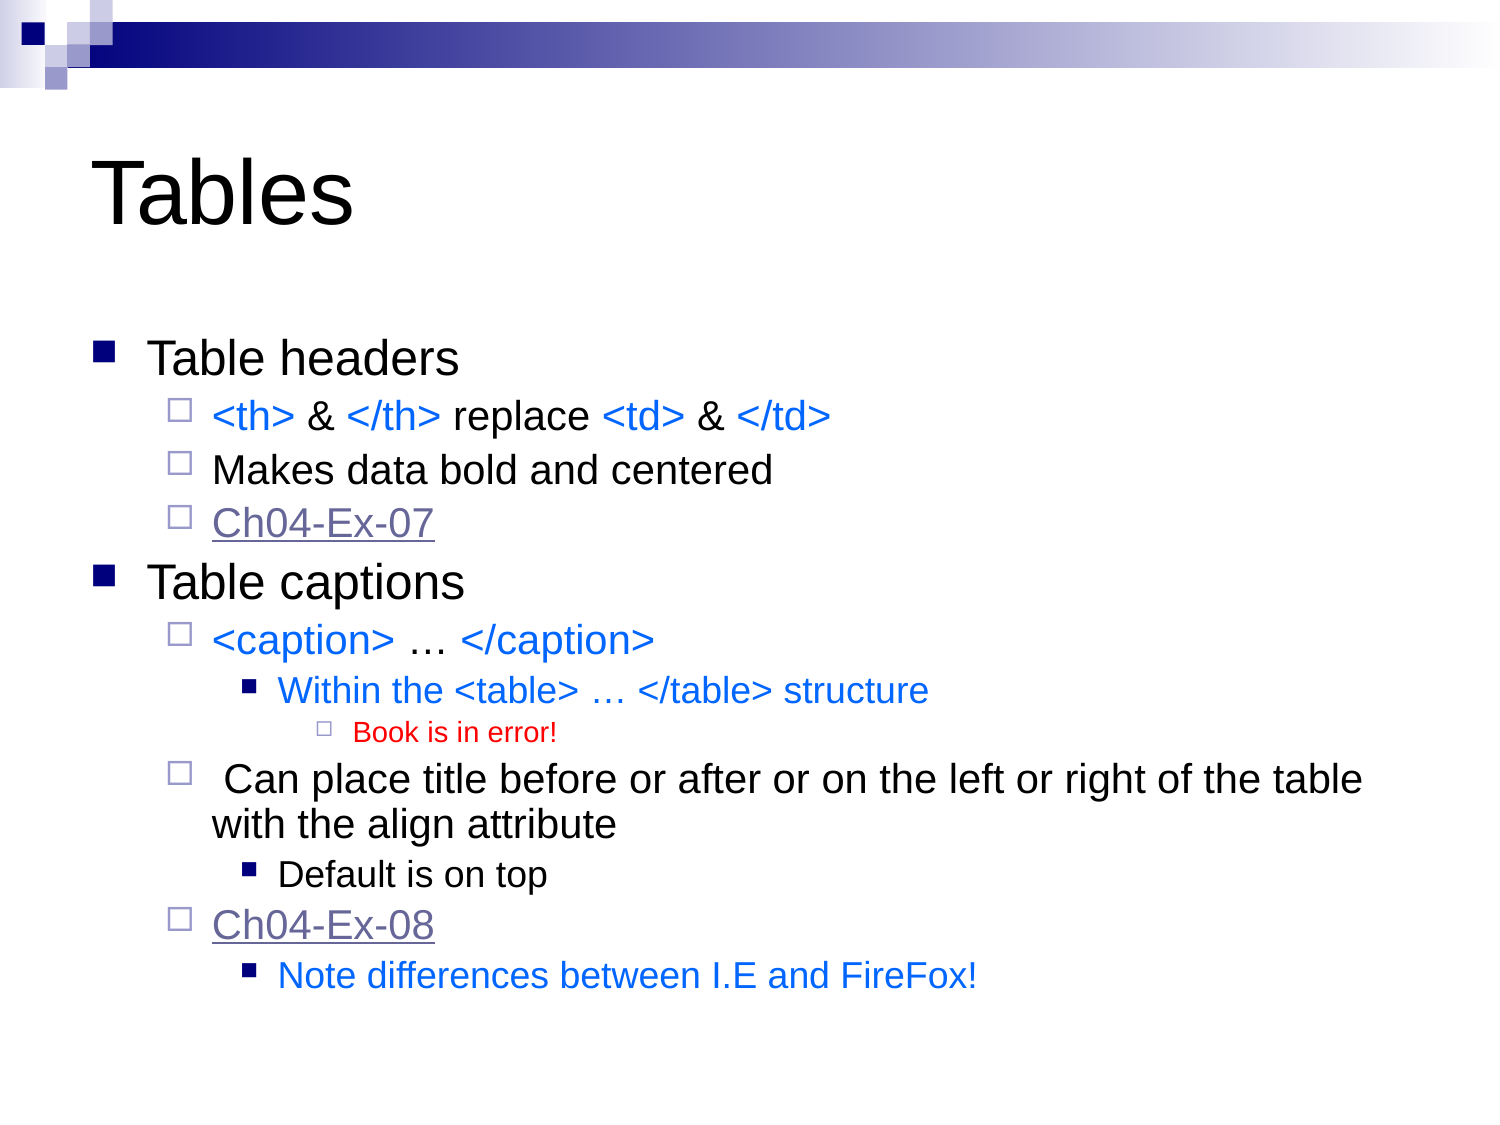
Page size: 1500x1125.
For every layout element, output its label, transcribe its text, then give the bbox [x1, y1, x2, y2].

title Tables [74, 74, 1426, 301]
list Table headers <th> & </th> replace <td> & </td> Makes data bold and centered Ch04-Ex-07 Table captions <caption> … </caption> Within the <table> … </table> structure Book is in error! Can place title before or after or on the left or right of the table with the align attribute Default is on top Ch04-Ex-08 Note differences between I.E and FireFox! [74, 324, 1426, 1001]
